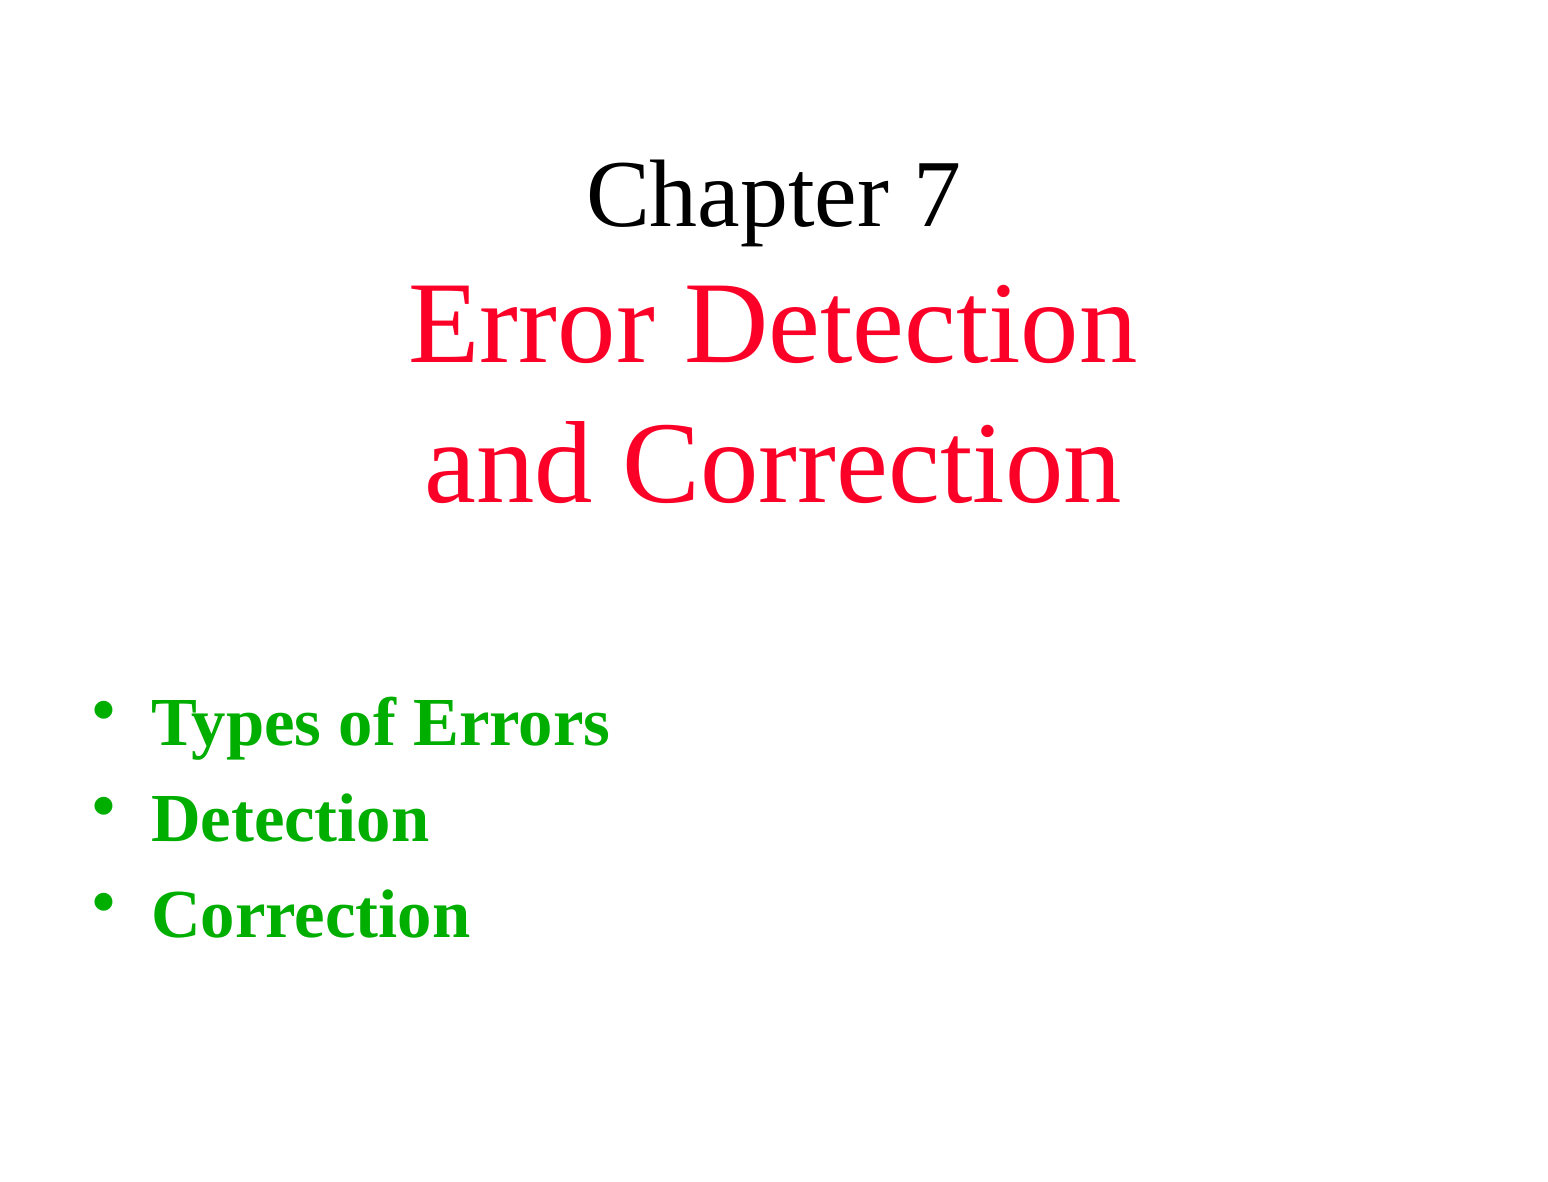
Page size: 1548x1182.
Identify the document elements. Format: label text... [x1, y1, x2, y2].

title Chapter 7 Error Detection and Correction [116, 118, 1432, 538]
list Types of Errors Detection Correction [77, 669, 1393, 985]
